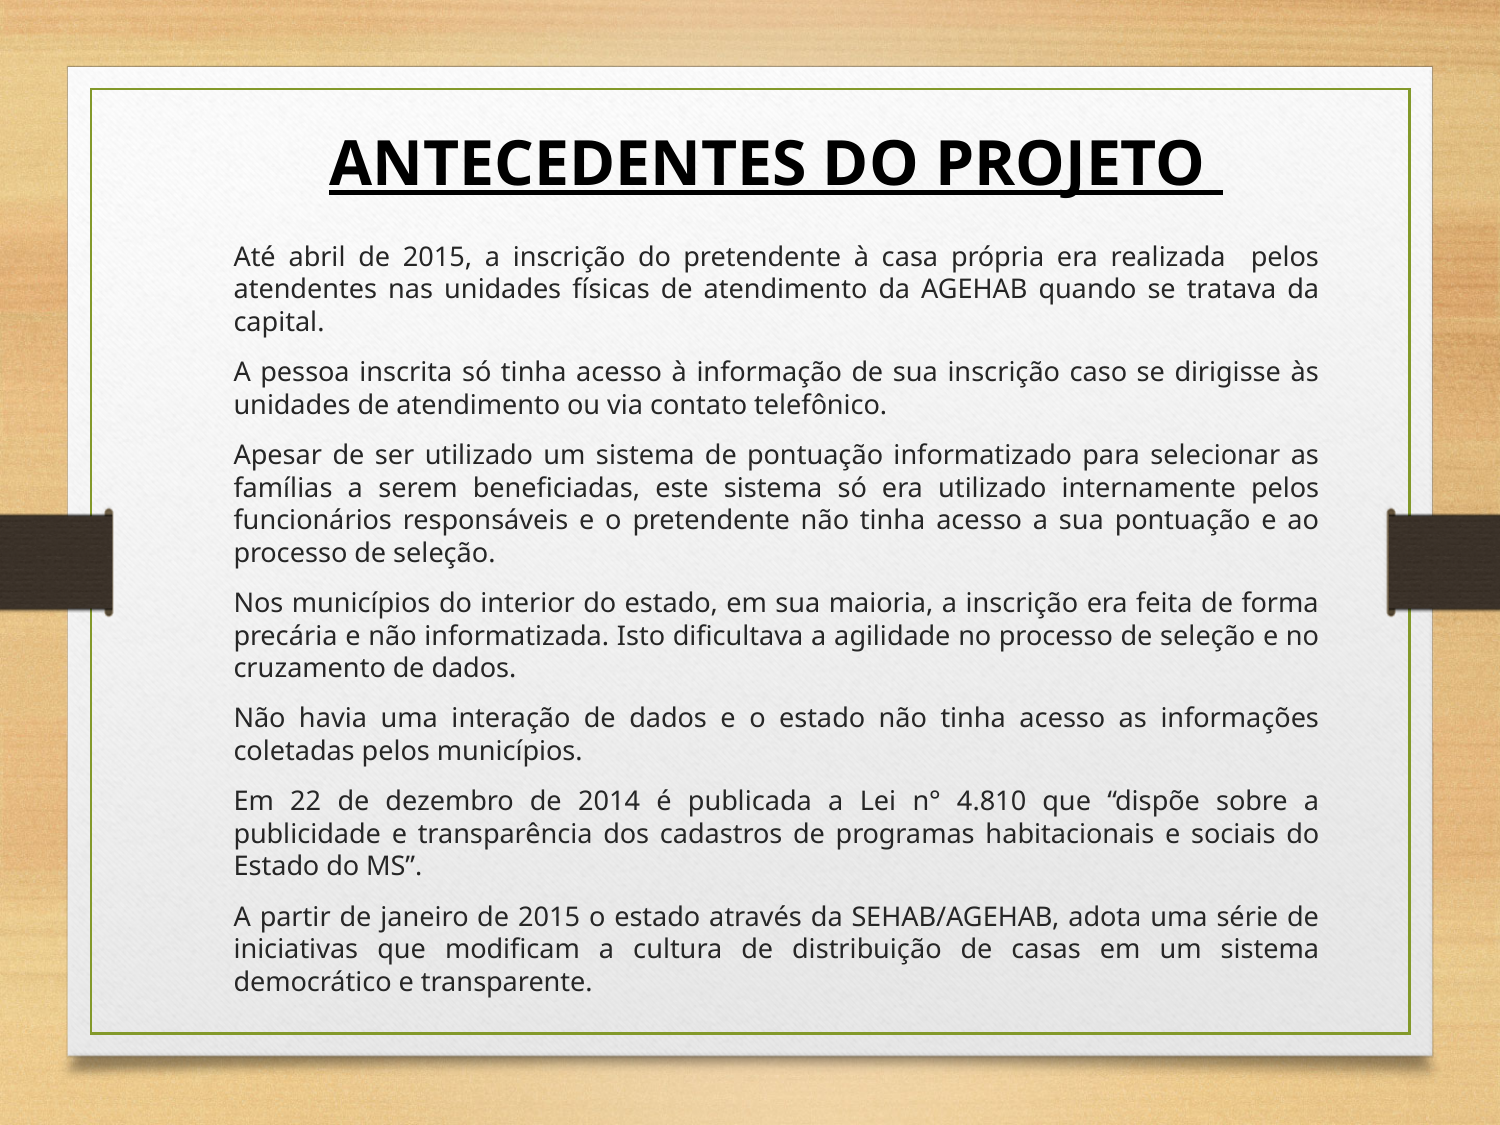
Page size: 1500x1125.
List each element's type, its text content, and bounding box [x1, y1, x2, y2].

list Até abril de 2015, a inscrição do pretendente à casa própria era realizada pelos atendentes nas unidades físicas de atendimento da AGEHAB quando se tratava da capital. A pessoa inscrita só tinha acesso à informação de sua inscrição caso se dirigisse às unidades de atendimento ou via contato telefônico. Apesar de ser utilizado um sistema de pontuação informatizado para selecionar as famílias a serem beneficiadas, este sistema só era utilizado internamente pelos funcionários responsáveis e o pretendente não tinha acesso a sua pontuação e ao processo de seleção. Nos municípios do interior do estado, em sua maioria, a inscrição era feita de forma precária e não informatizada. Isto dificultava a agilidade no processo de seleção e no cruzamento de dados. Não havia uma interação de dados e o estado não tinha acesso as informações coletadas pelos municípios. Em 22 de dezembro de 2014 é publicada a Lei n° 4.810 que “dispõe sobre a publicidade e transparência dos cadastros de programas habitacionais e sociais do Estado do MS”. A partir de janeiro de 2015 o estado através da SEHAB/AGEHAB, adota uma série de iniciativas que modificam a cultura de distribuição de casas em um sistema democrático e transparente. [218, 231, 1334, 775]
title ANTECEDENTES DO PROJETO [218, 54, 1334, 231]
picture [0, 0, 1500, 1125]
